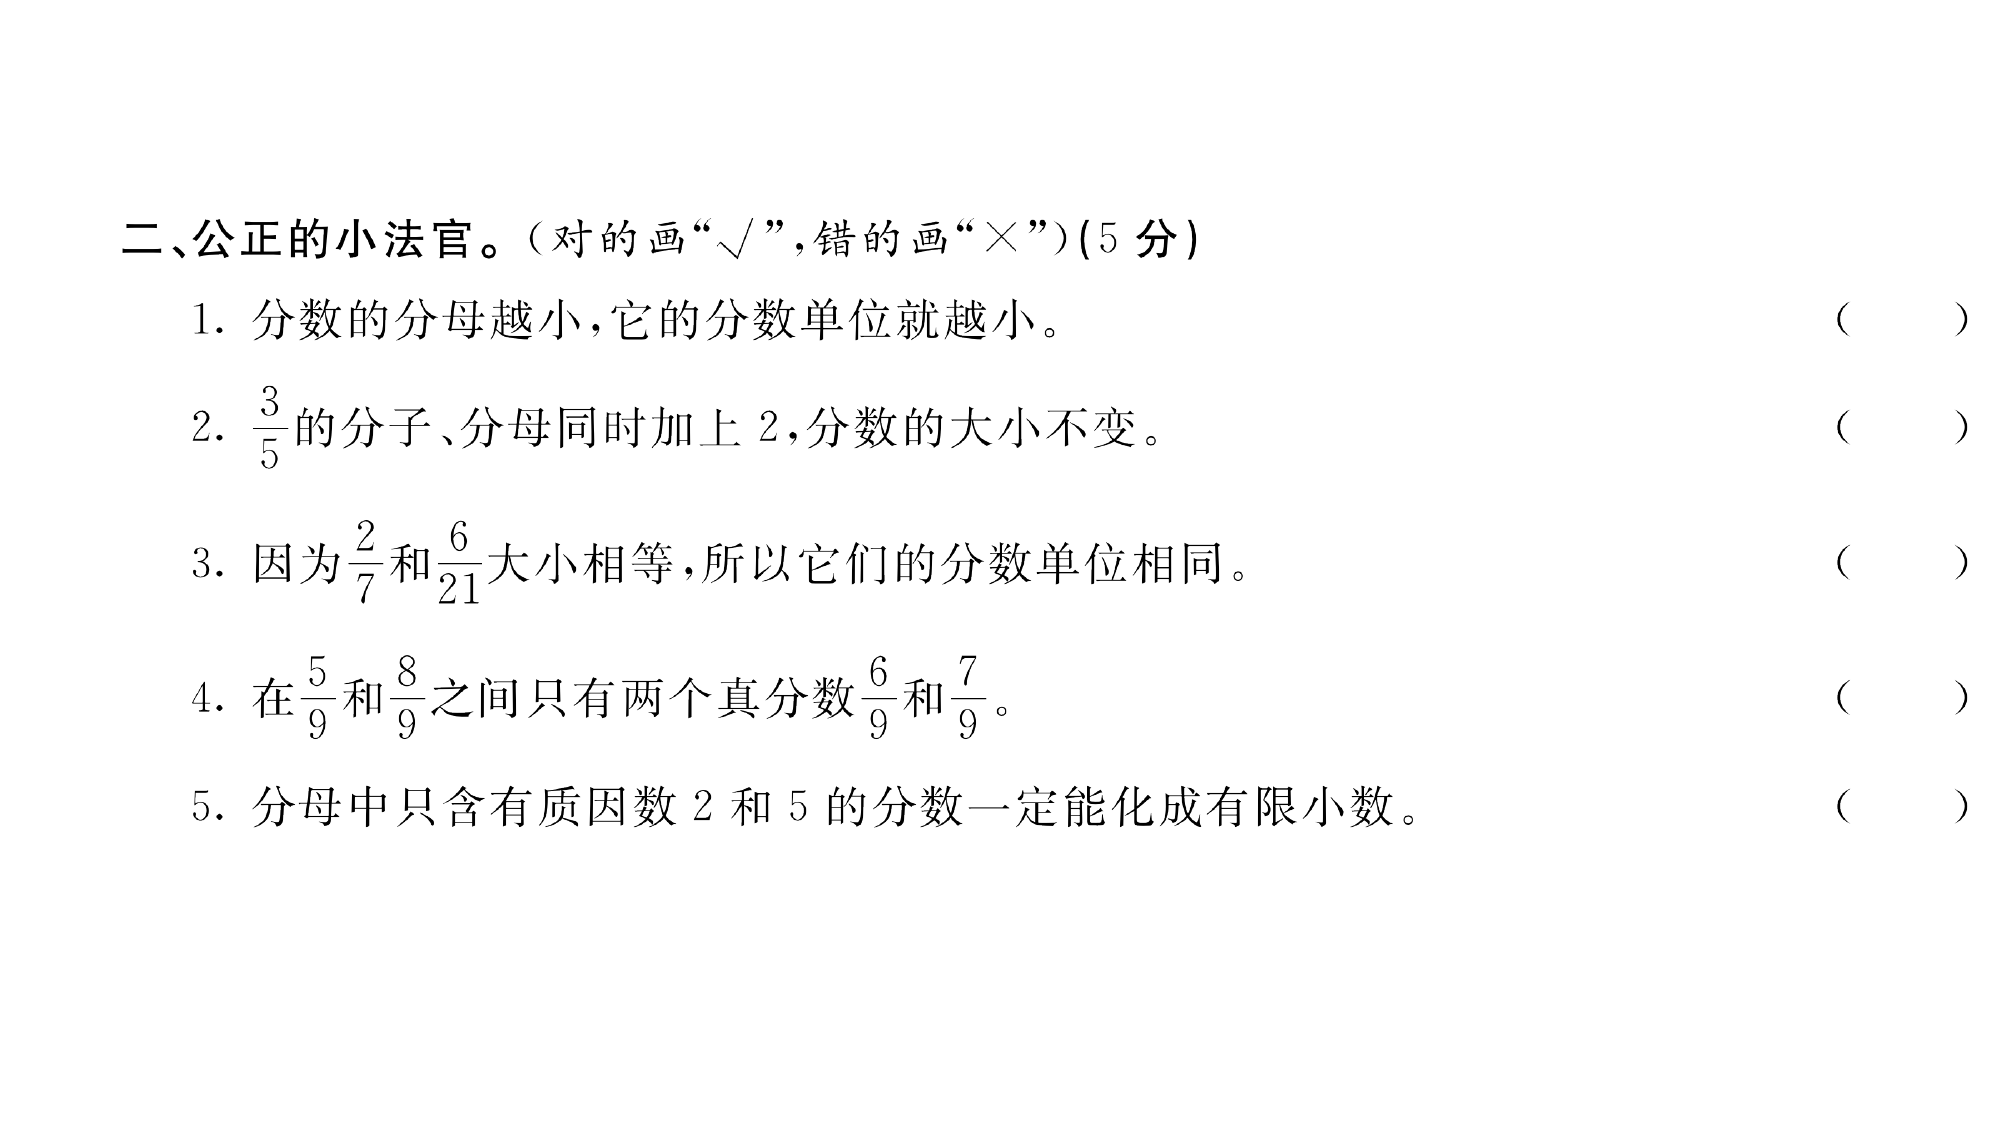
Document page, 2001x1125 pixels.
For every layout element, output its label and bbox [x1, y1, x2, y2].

picture [118, 177, 2000, 848]
